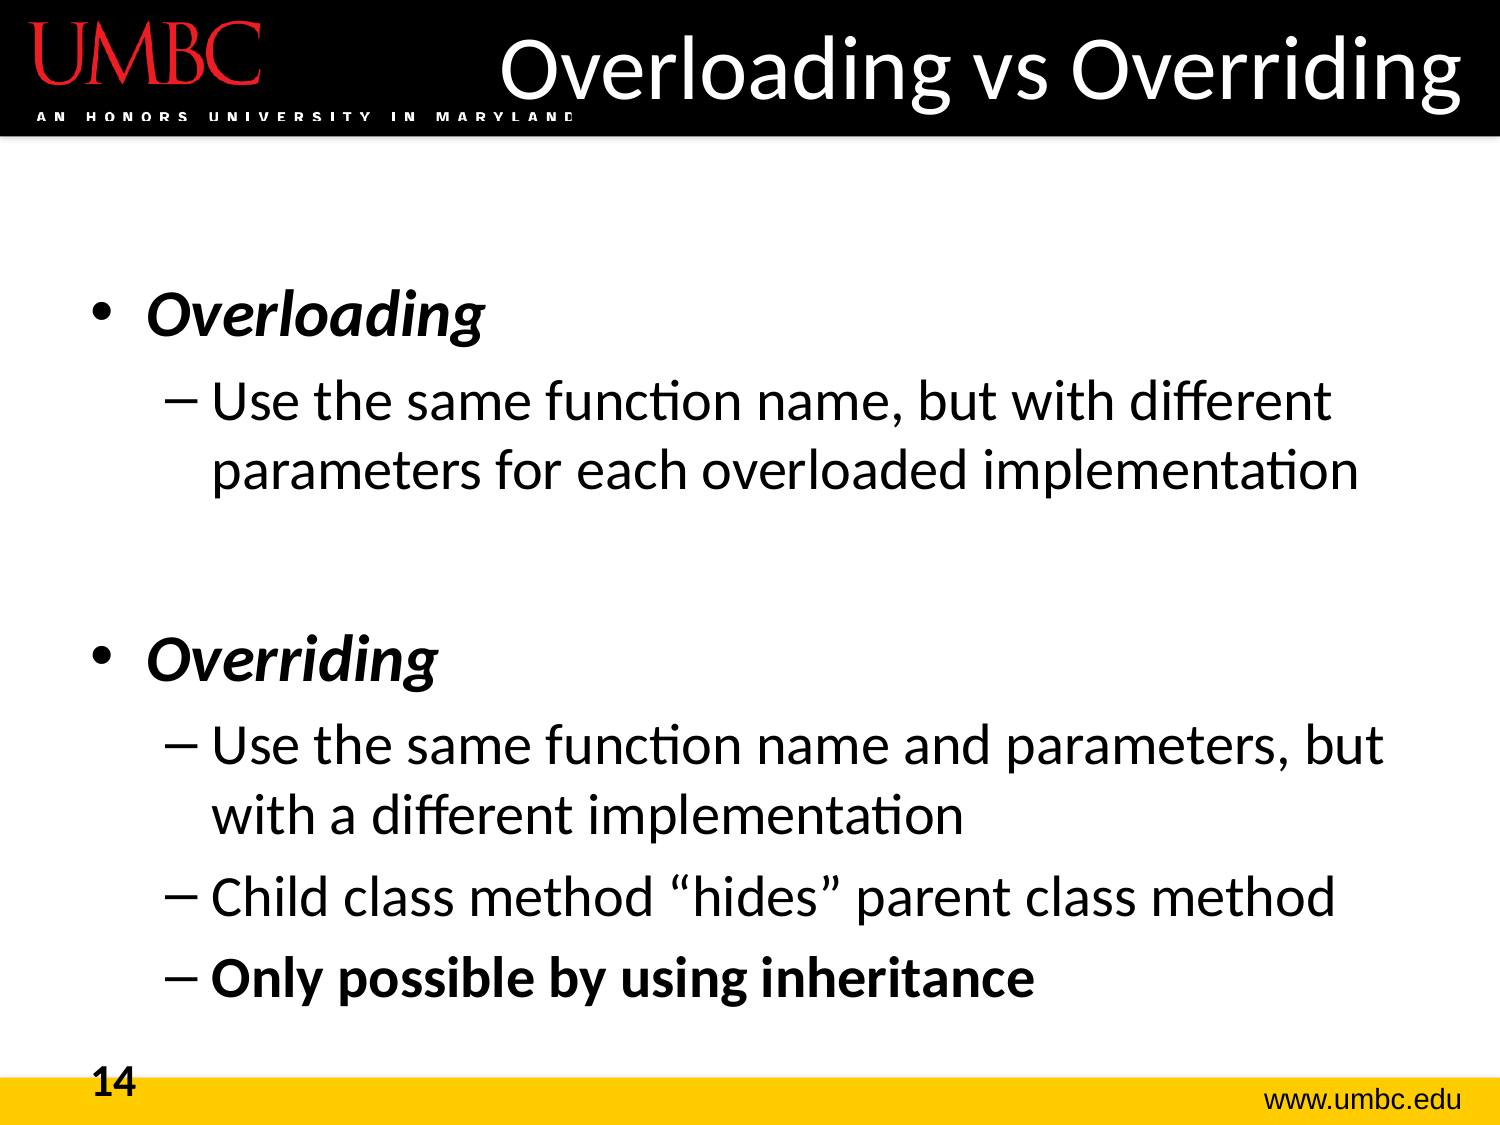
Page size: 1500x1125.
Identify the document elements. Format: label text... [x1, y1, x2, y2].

slide_number 14 [75, 1042, 425, 1103]
list Overloading Use the same function name, but with different parameters for each overloaded implementation Overriding Use the same function name and parameters, but with a different implementation Child class method “hides” parent class method Only possible by using inheritance [75, 262, 1425, 1063]
title Overloading vs Overriding [150, 0, 1500, 188]
